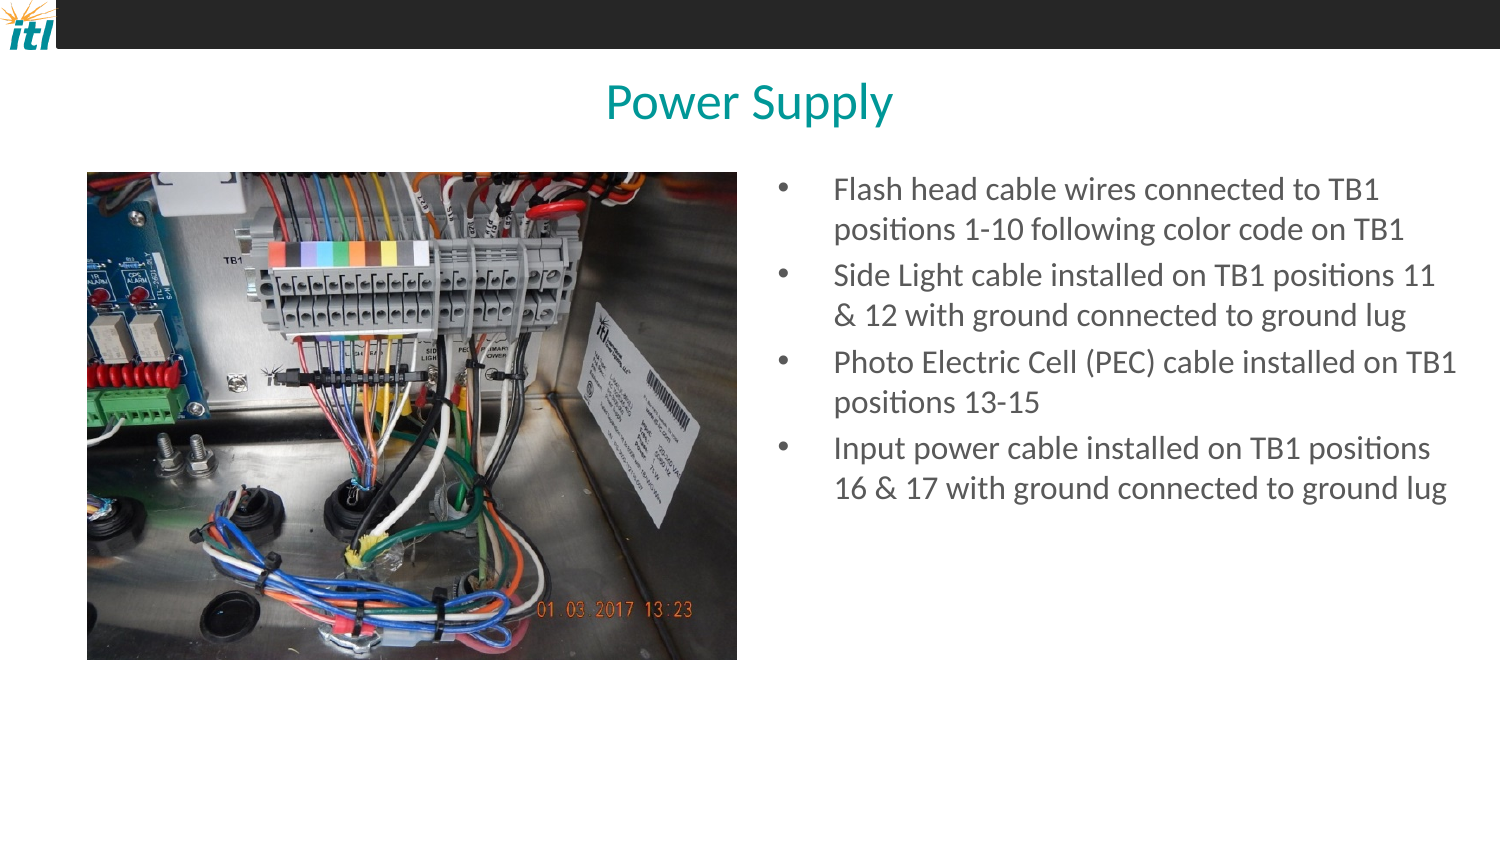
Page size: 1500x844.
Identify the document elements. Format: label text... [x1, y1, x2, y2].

title Power Supply [0, 59, 1500, 138]
list Flash head cable wires connected to TB1 positions 1-10 following color code on TB1 Side Light cable installed on TB1 positions 11 & 12 with ground connected to ground lug Photo Electric Cell (PEC) cable installed on TB1 positions 13-15 Input power cable installed on TB1 positions 16 & 17 with ground connected to ground lug [762, 159, 1475, 822]
picture [87, 172, 738, 661]
picture [0, 0, 59, 50]
